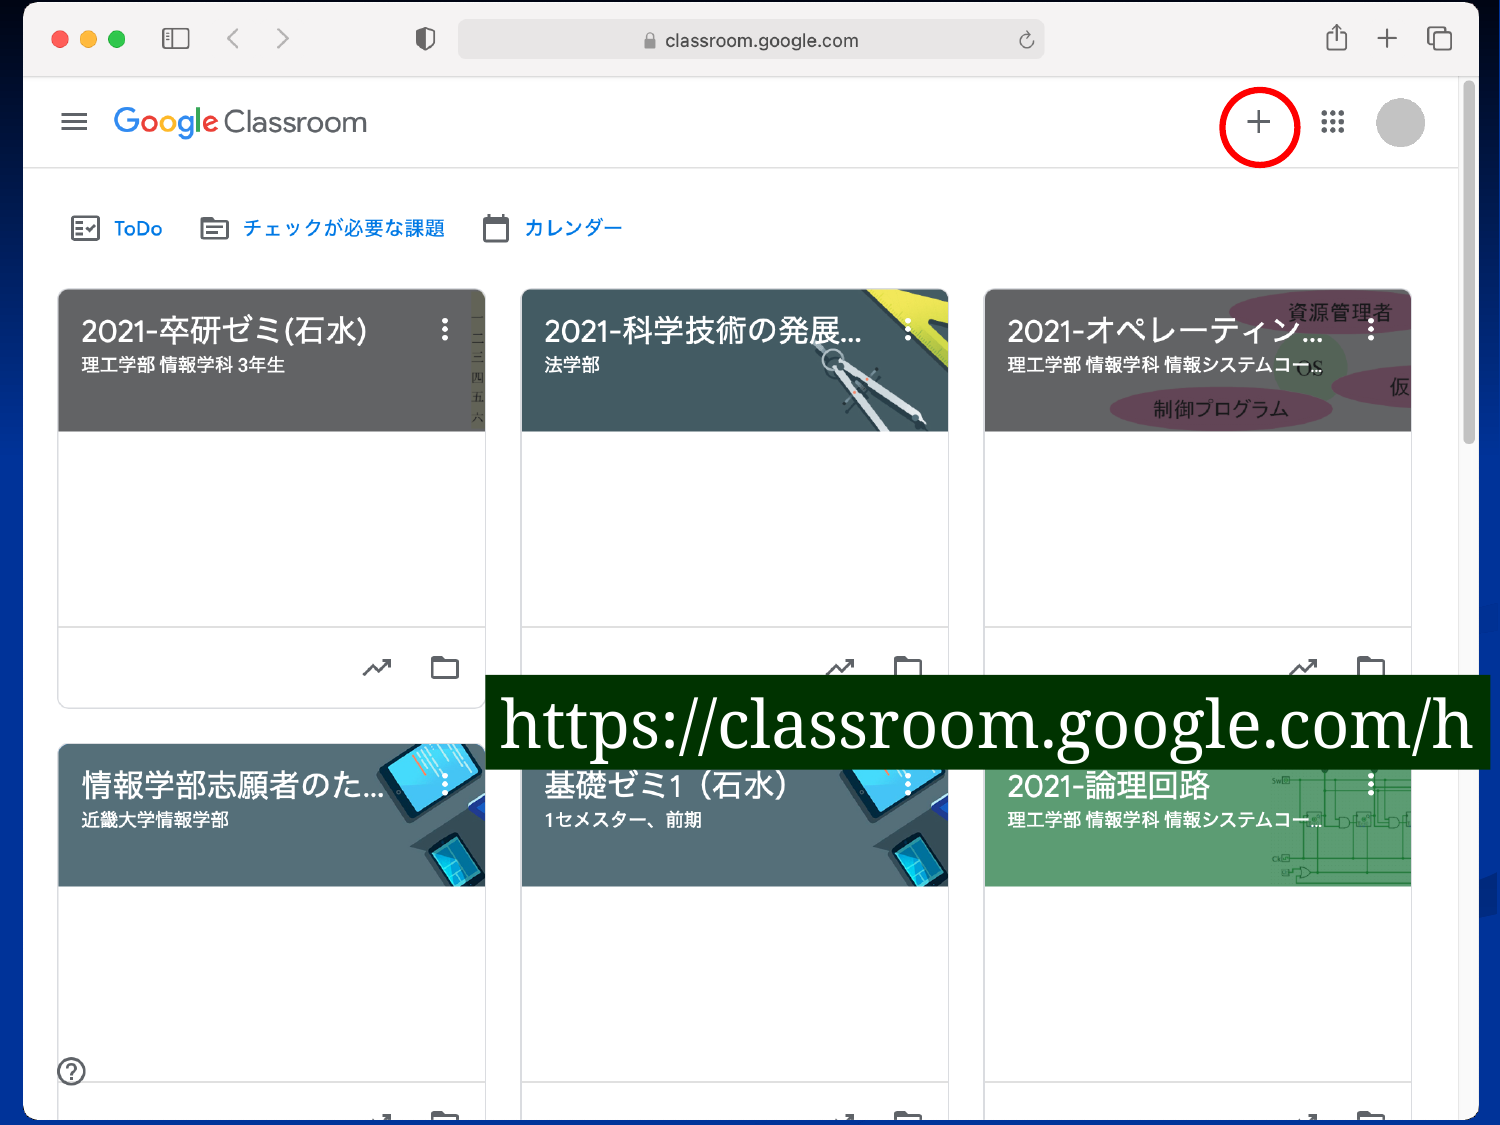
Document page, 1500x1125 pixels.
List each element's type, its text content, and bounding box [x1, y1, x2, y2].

text_box https://classroom.google.com/h [1483, 674, 1491, 770]
picture [17, 0, 1483, 1125]
